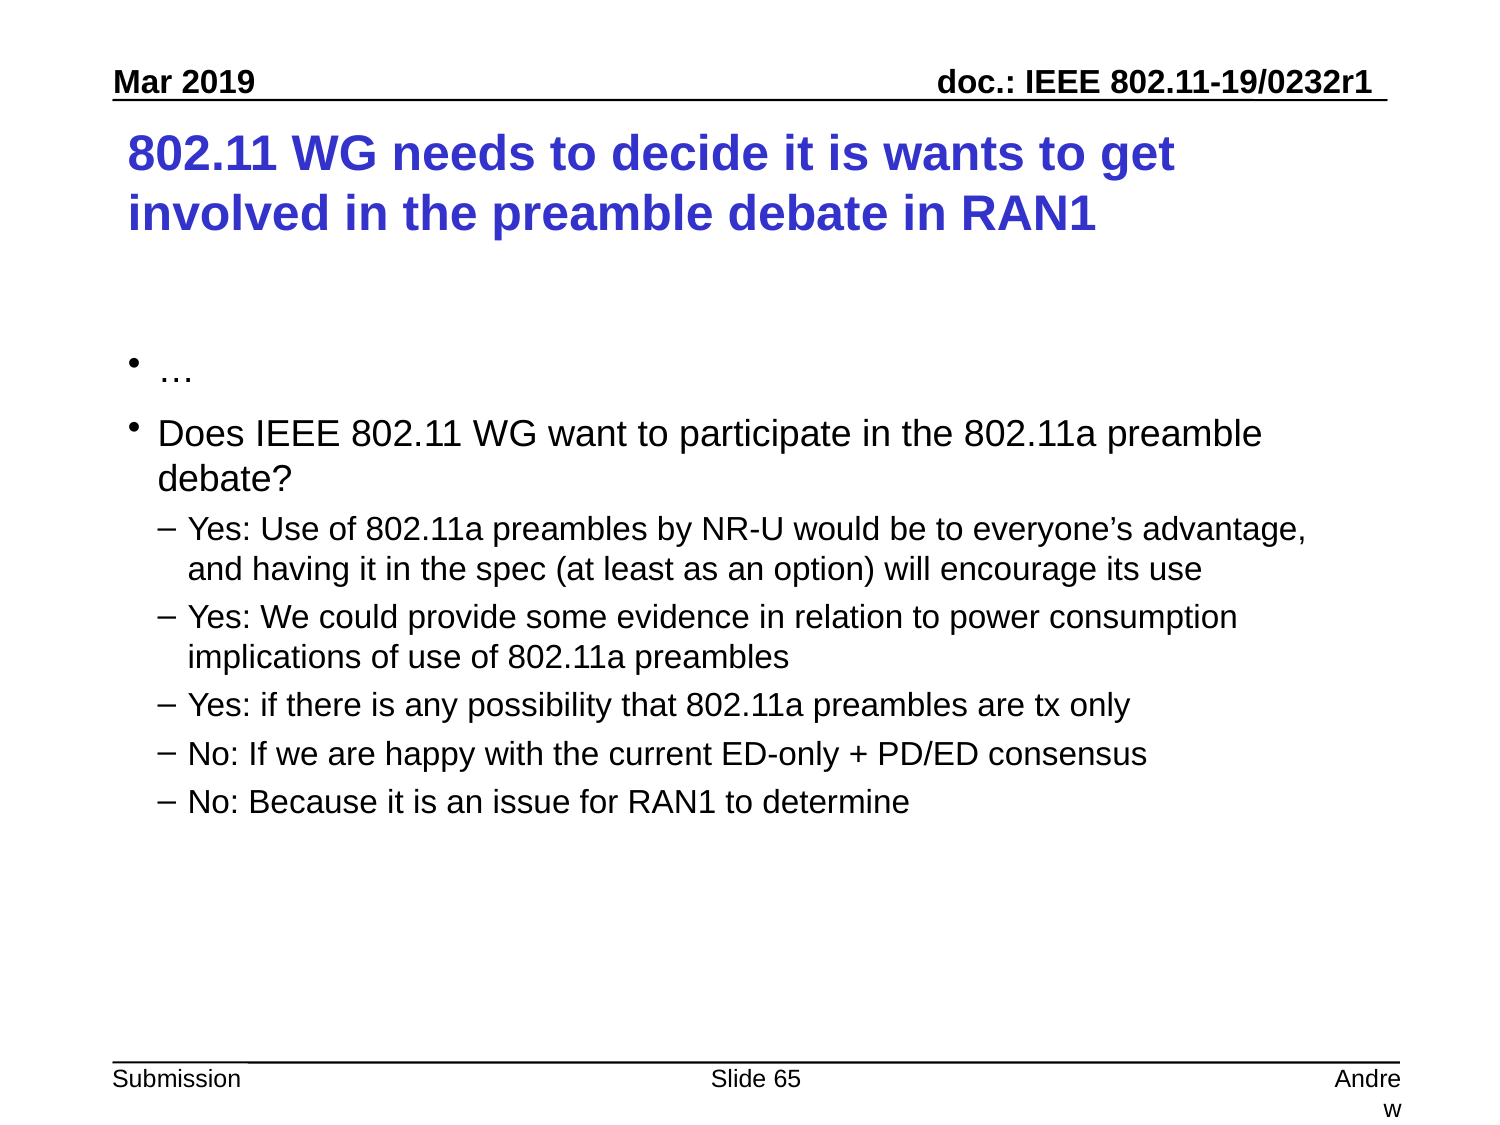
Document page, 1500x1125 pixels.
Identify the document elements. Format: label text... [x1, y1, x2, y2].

footer Andrew Myles, Cisco [1320, 1061, 1402, 1093]
list … Does IEEE 802.11 WG want to participate in the 802.11a preamble debate? Yes: Use of 802.11a preambles by NR-U would be to everyone’s advantage, and having it in the spec (at least as an option) will encourage its use Yes: We could provide some evidence in relation to power consumption implications of use of 802.11a preambles Yes: if there is any possibility that 802.11a preambles are tx only No: If we are happy with the current ED-only + PD/ED consensus No: Because it is an issue for RAN1 to determine [112, 337, 1388, 1013]
slide_number Slide 65 [709, 1061, 803, 1093]
title 802.11 WG needs to decide it is wants to get involved in the preamble debate in RAN1 [112, 112, 1388, 288]
